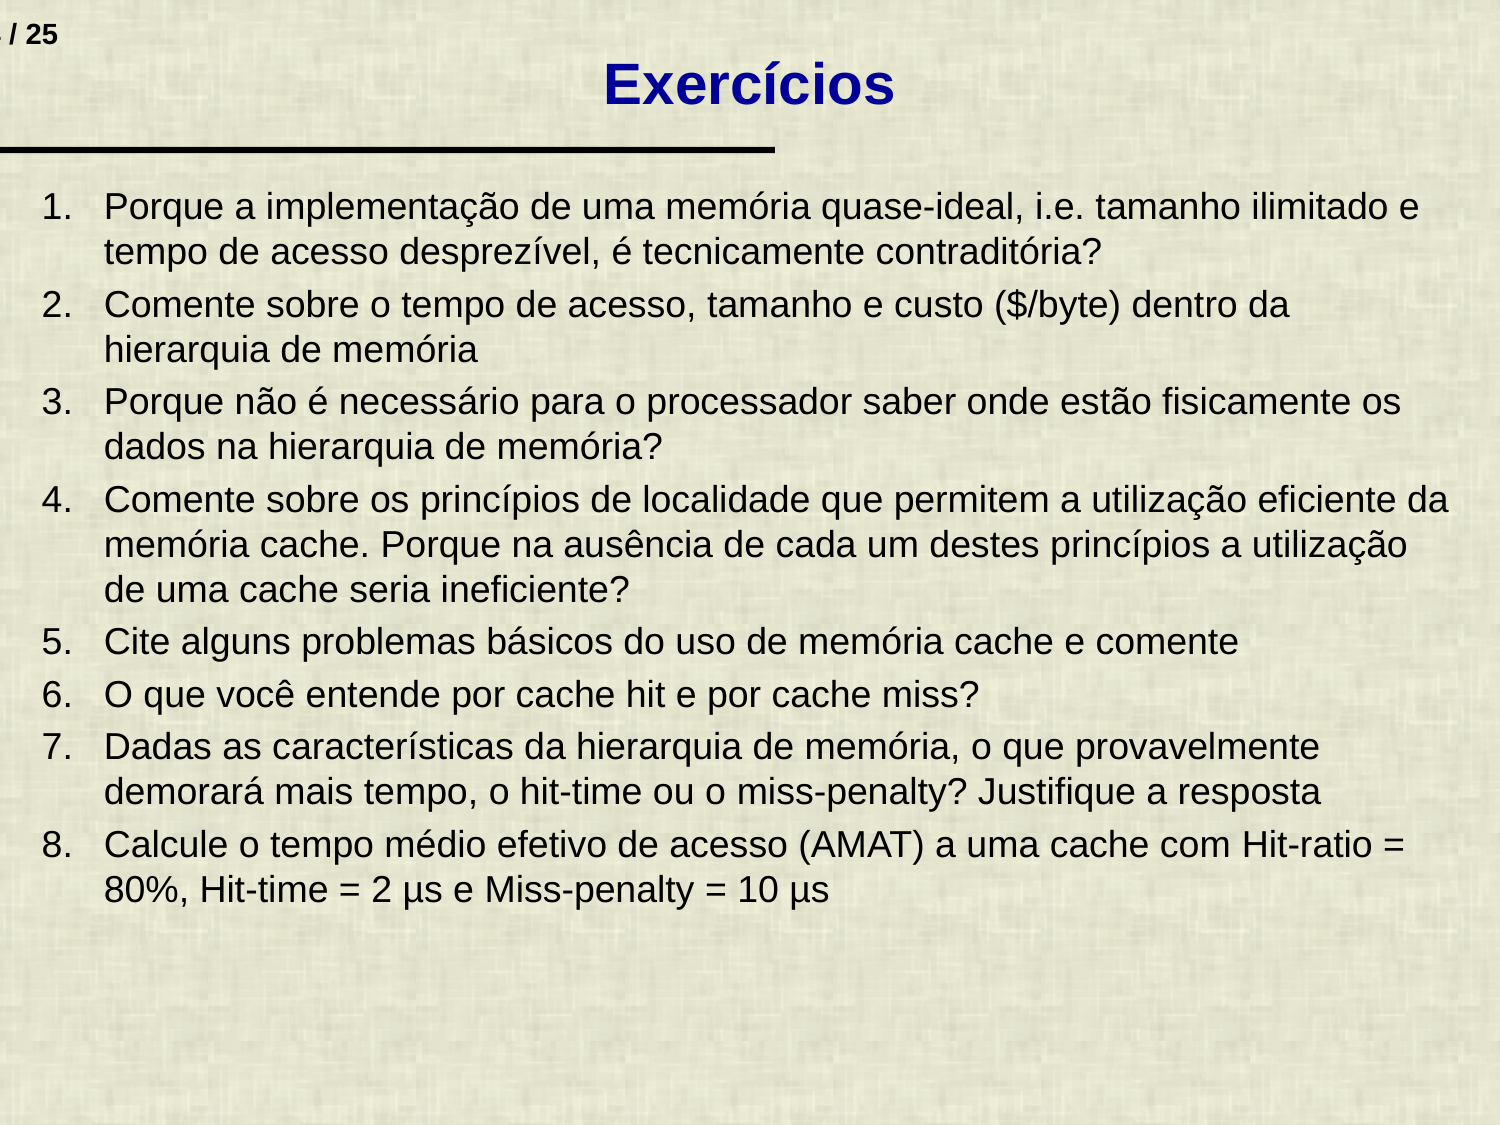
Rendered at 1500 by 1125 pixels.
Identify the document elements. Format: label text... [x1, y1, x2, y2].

list Porque a implementação de uma memória quase-ideal, i.e. tamanho ilimitado e tempo de acesso desprezível, é tecnicamente contraditória? Comente sobre o tempo de acesso, tamanho e custo ($/byte) dentro da hierarquia de memória Porque não é necessário para o processador saber onde estão fisicamente os dados na hierarquia de memória? Comente sobre os princípios de localidade que permitem a utilização eficiente da memória cache. Porque na ausência de cada um destes princípios a utilização de uma cache seria ineficiente? Cite alguns problemas básicos do uso de memória cache e comente O que você entende por cache hit e por cache miss? Dadas as características da hierarquia de memória, o que provavelmente demorará mais tempo, o hit-time ou o miss-penalty? Justifique a resposta Calcule o tempo médio efetivo de acesso (AMAT) a uma cache com Hit-ratio = 80%, Hit-time = 2 µs e Miss-penalty = 10 µs [26, 174, 1475, 1088]
picture [0, 0, 1500, 1125]
title Exercícios [62, 50, 1438, 113]
